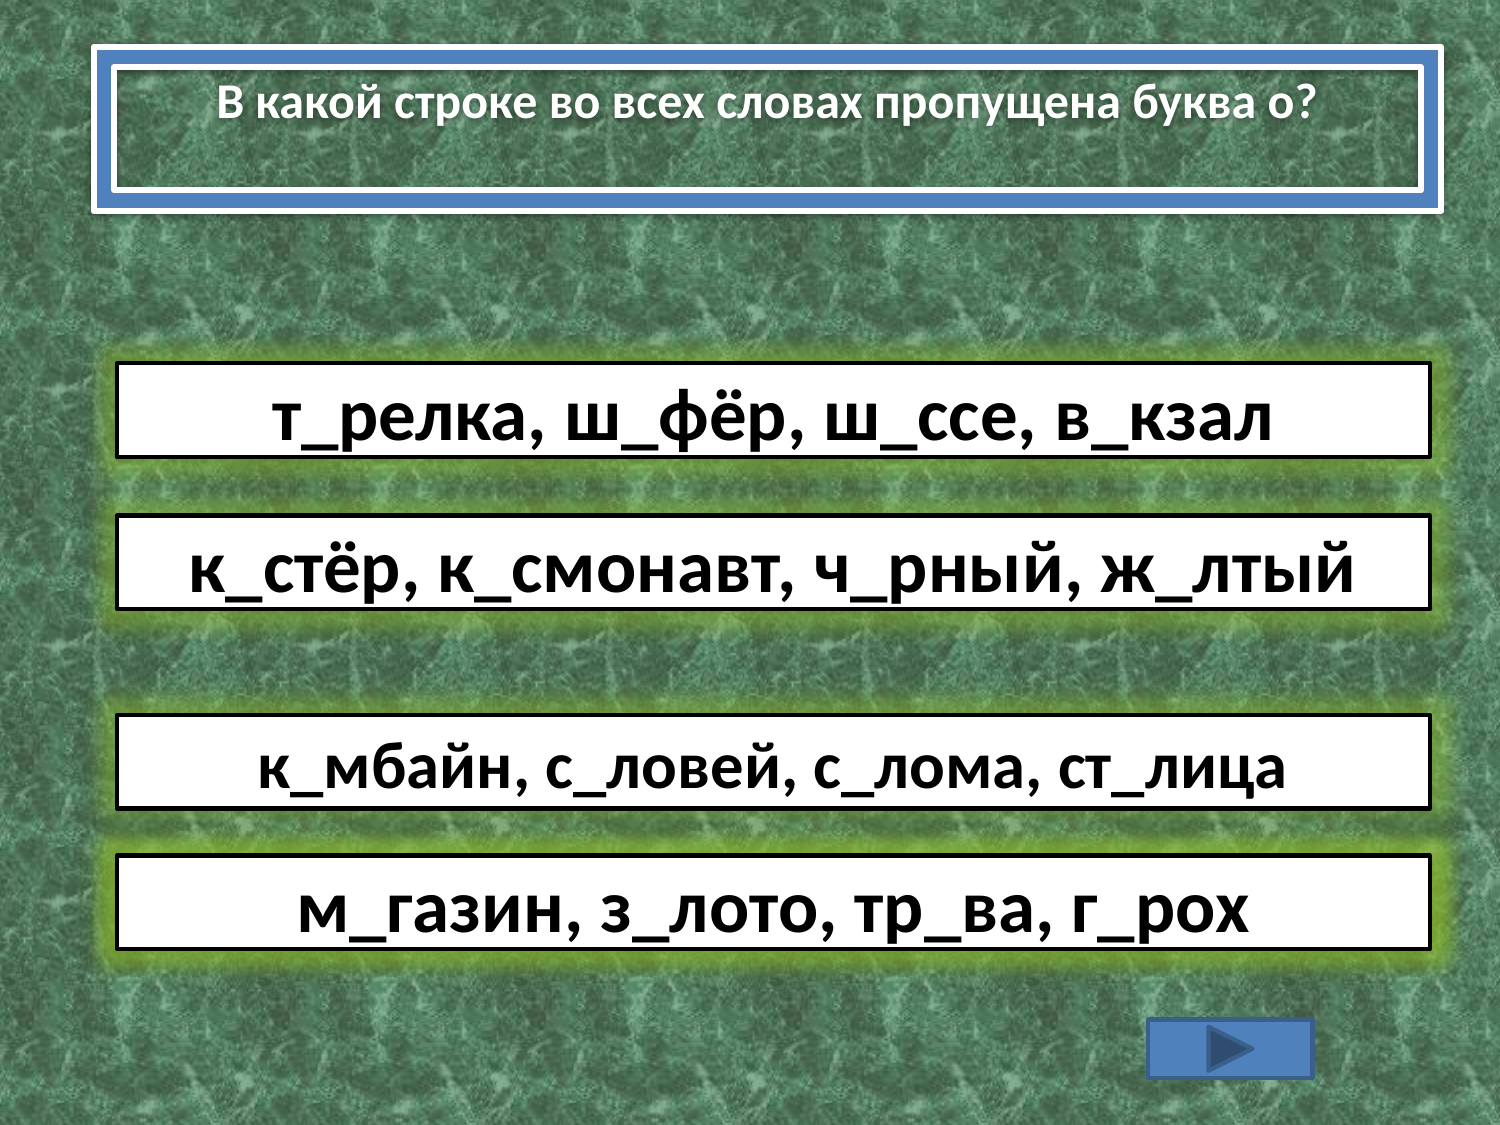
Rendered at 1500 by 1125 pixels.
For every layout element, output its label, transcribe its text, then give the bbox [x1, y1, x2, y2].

text_box [1146, 1017, 1315, 1080]
text_box В какой строке во всех словах пропущена буква о? [91, 44, 1444, 214]
text_box к_мбайн, с_ловей, с_лома, ст_лица [115, 713, 1432, 811]
text_box м_газин, з_лото, тр_ва, г_рох [115, 853, 1432, 951]
text_box т_релка, ш_фёр, ш_ссе, в_кзал [115, 361, 1432, 459]
text_box к_стёр, к_смонавт, ч_рный, ж_лтый [115, 513, 1432, 611]
text_box Какие предлоги употребляются только с существительными в П.п.? [0, 0, 1500, 1125]
